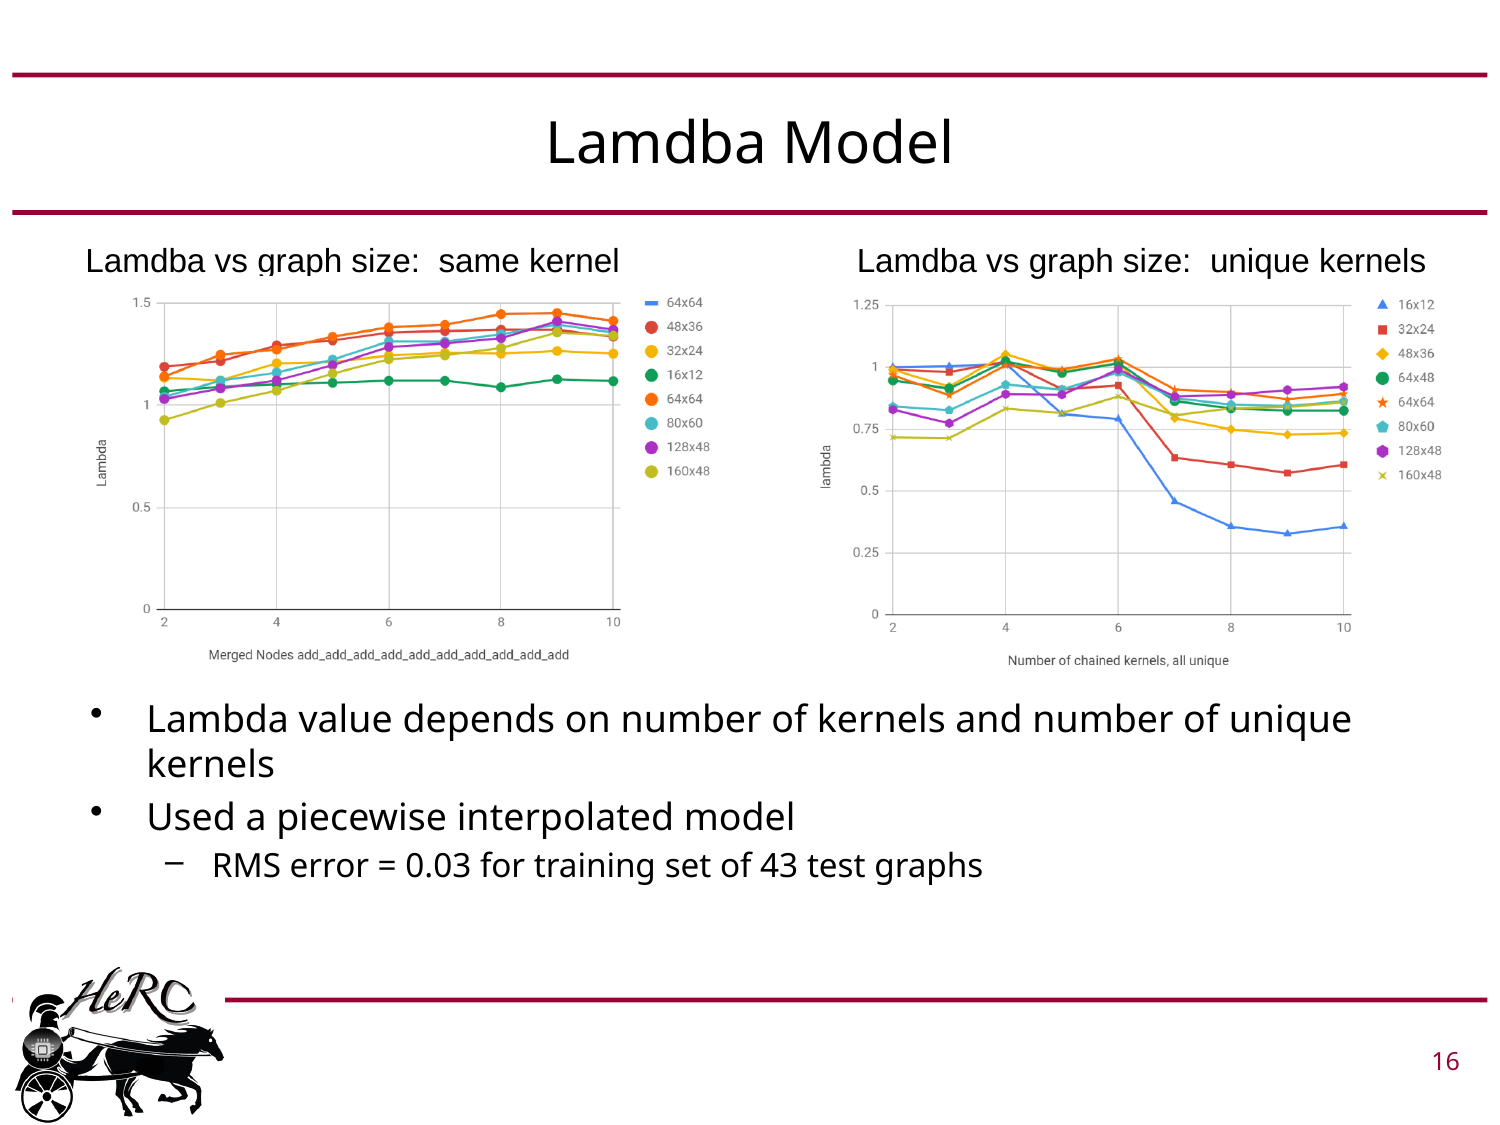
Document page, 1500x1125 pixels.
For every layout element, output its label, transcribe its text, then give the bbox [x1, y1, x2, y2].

list Lambda value depends on number of kernels and number of unique kernels Used a piecewise interpolated model RMS error = 0.03 for training set of 43 test graphs [75, 687, 1425, 913]
text_box Lamdba vs graph size: unique kernels [816, 232, 1467, 287]
slide_number 16 [862, 1037, 1476, 1088]
title Lamdba Model [75, 75, 1425, 205]
picture [799, 278, 1462, 688]
picture [12, 955, 225, 1125]
picture [74, 276, 730, 682]
text_box Lamdba vs graph size: same kernel [27, 231, 678, 287]
